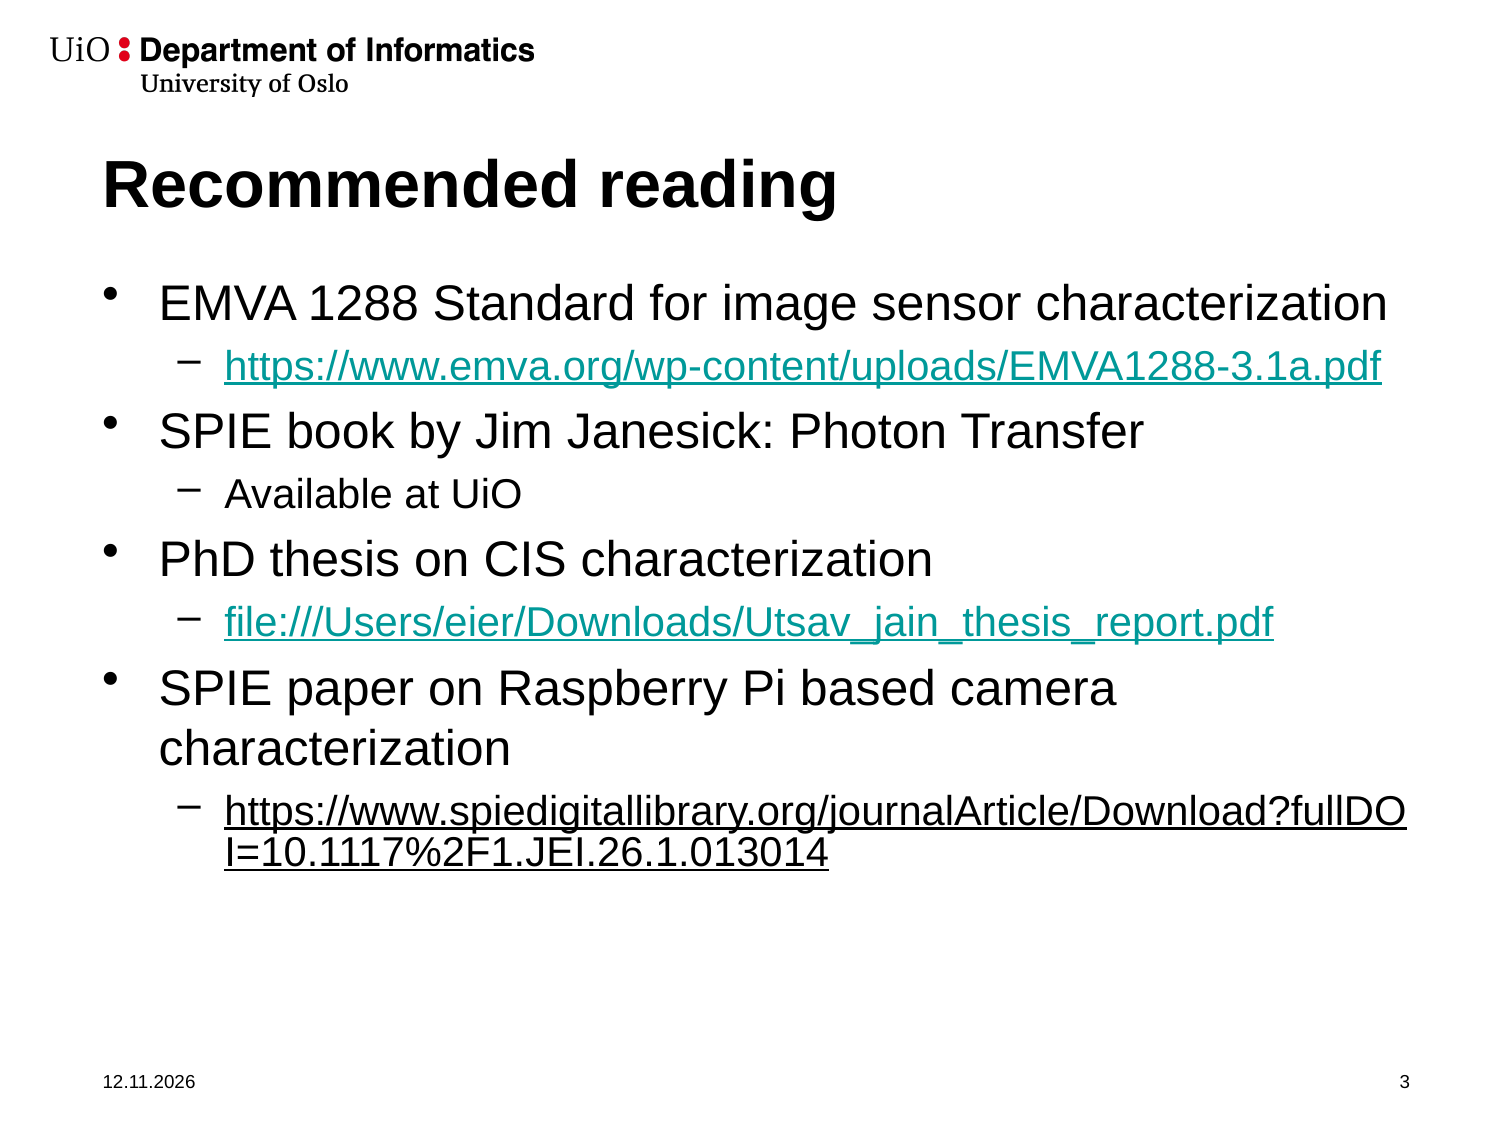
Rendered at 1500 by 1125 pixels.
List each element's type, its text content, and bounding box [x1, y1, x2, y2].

list EMVA 1288 Standard for image sensor characterization https://www.emva.org/wp-content/uploads/EMVA1288-3.1a.pdf SPIE book by Jim Janesick: Photon Transfer Available at UiO PhD thesis on CIS characterization file:///Users/eier/Downloads/Utsav_jain_thesis_report.pdf SPIE paper on Raspberry Pi based camera characterization https://www.spiedigitallibrary.org/journalArticle/Download?fullDOI=10.1117%2F1.JEI.26.1.013014 [87, 262, 1426, 1001]
slide_number 3 [1312, 1024, 1426, 1101]
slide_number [87, 1024, 401, 1101]
title Recommended reading [87, 99, 1426, 262]
picture [50, 37, 534, 97]
